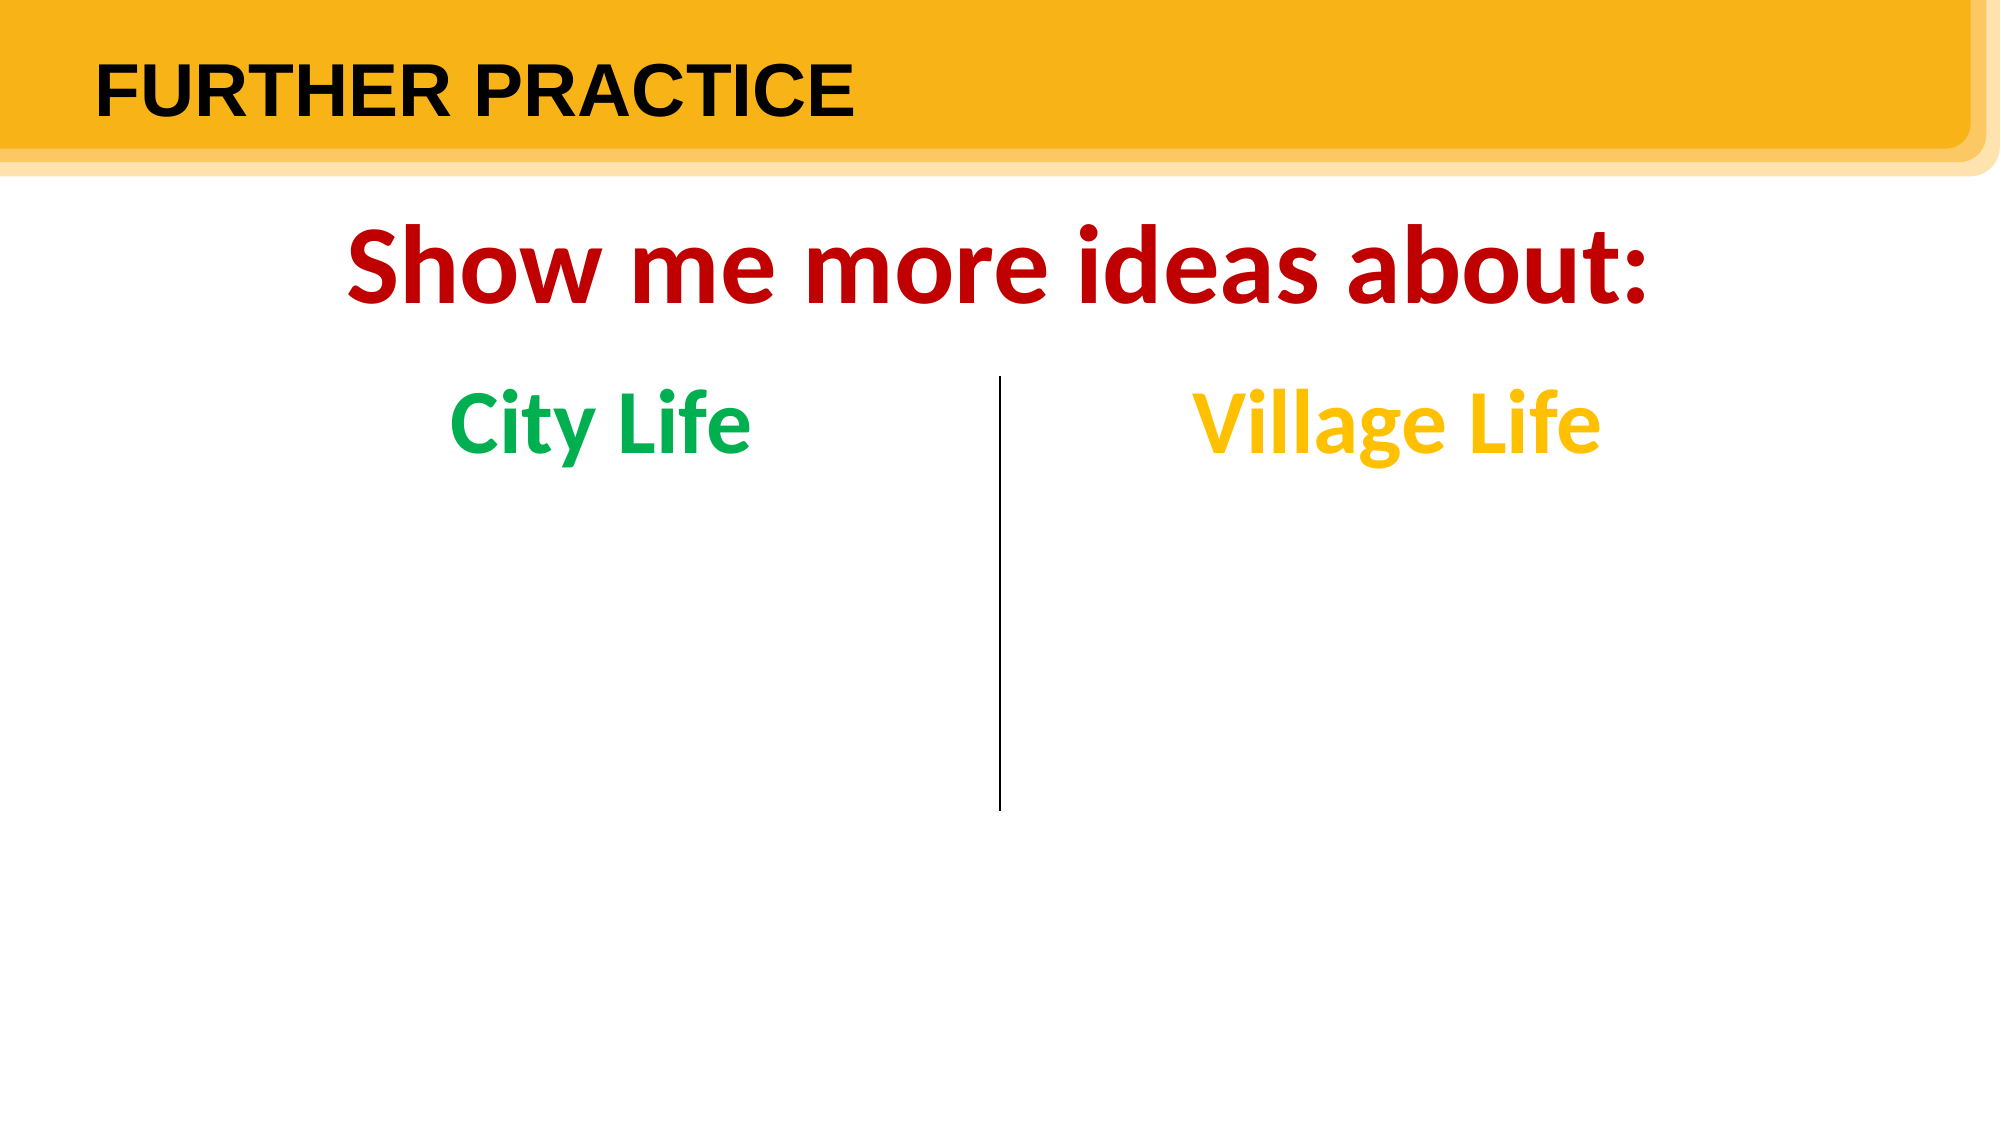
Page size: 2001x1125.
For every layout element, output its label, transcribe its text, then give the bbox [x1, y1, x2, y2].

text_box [0, 0, 2000, 177]
text_box Show me more ideas about: [292, 183, 1707, 334]
table_header Village Life [1001, 378, 1795, 806]
table_header City Life [205, 378, 999, 806]
